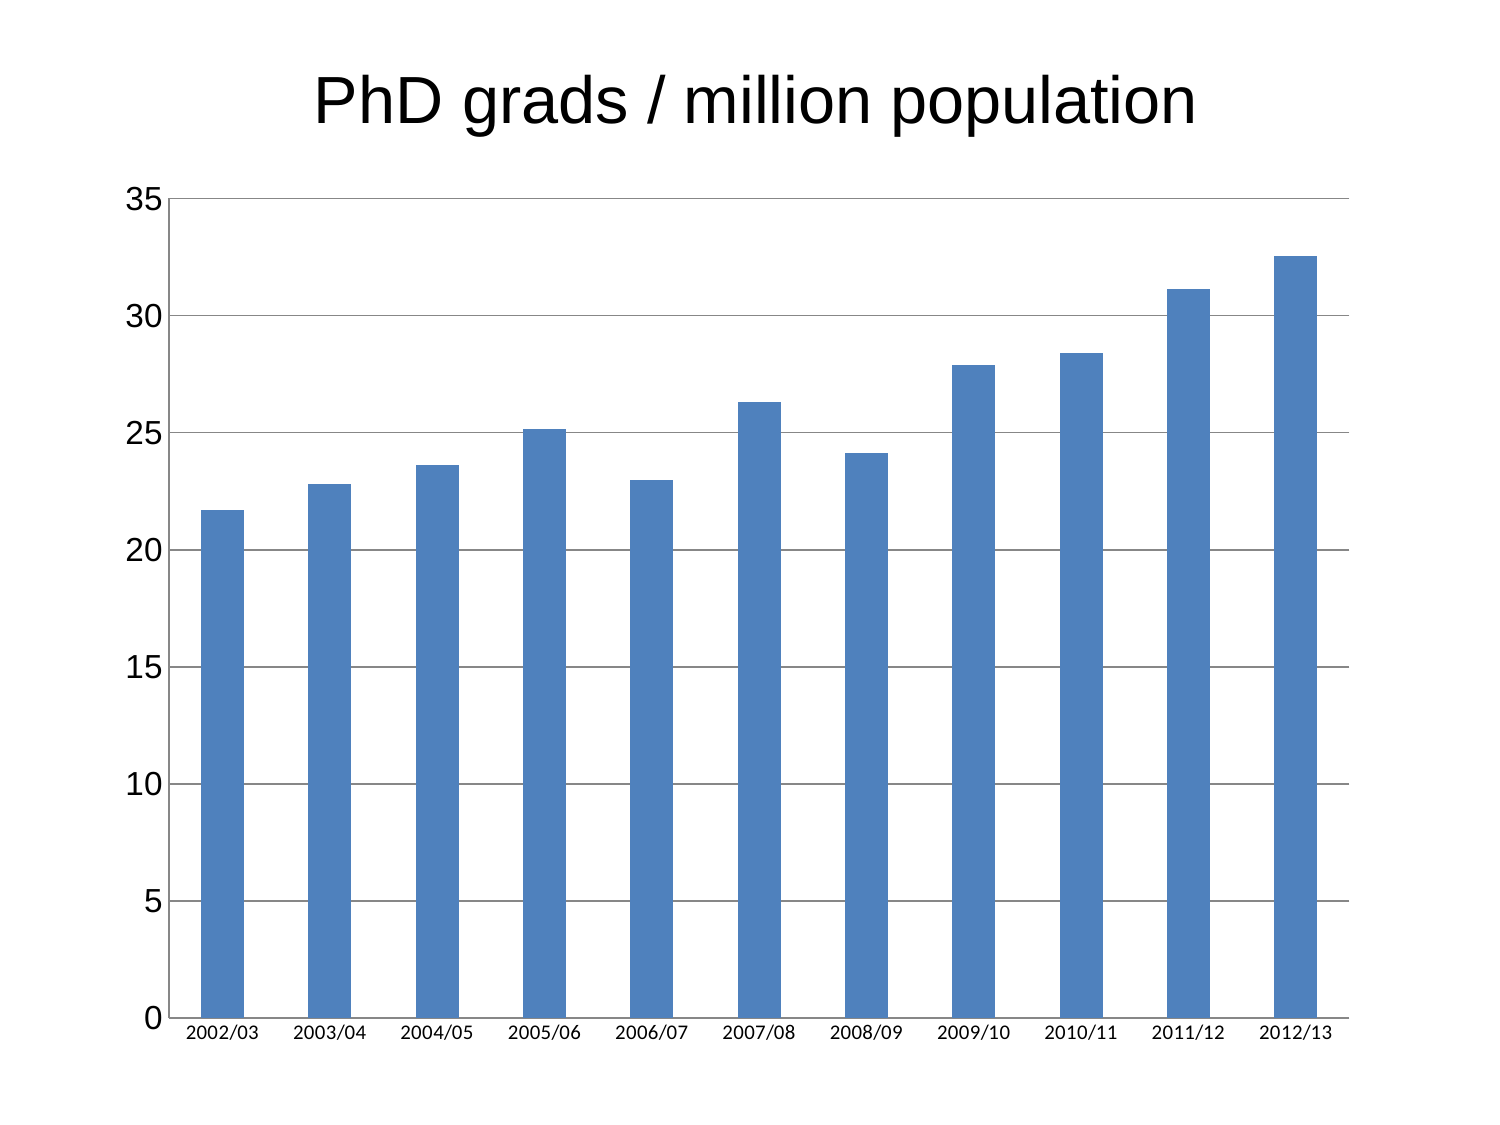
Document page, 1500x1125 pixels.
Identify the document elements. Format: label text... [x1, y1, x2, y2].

text_box PhD grads / million population [237, 49, 1275, 145]
chart [99, 162, 1376, 1063]
